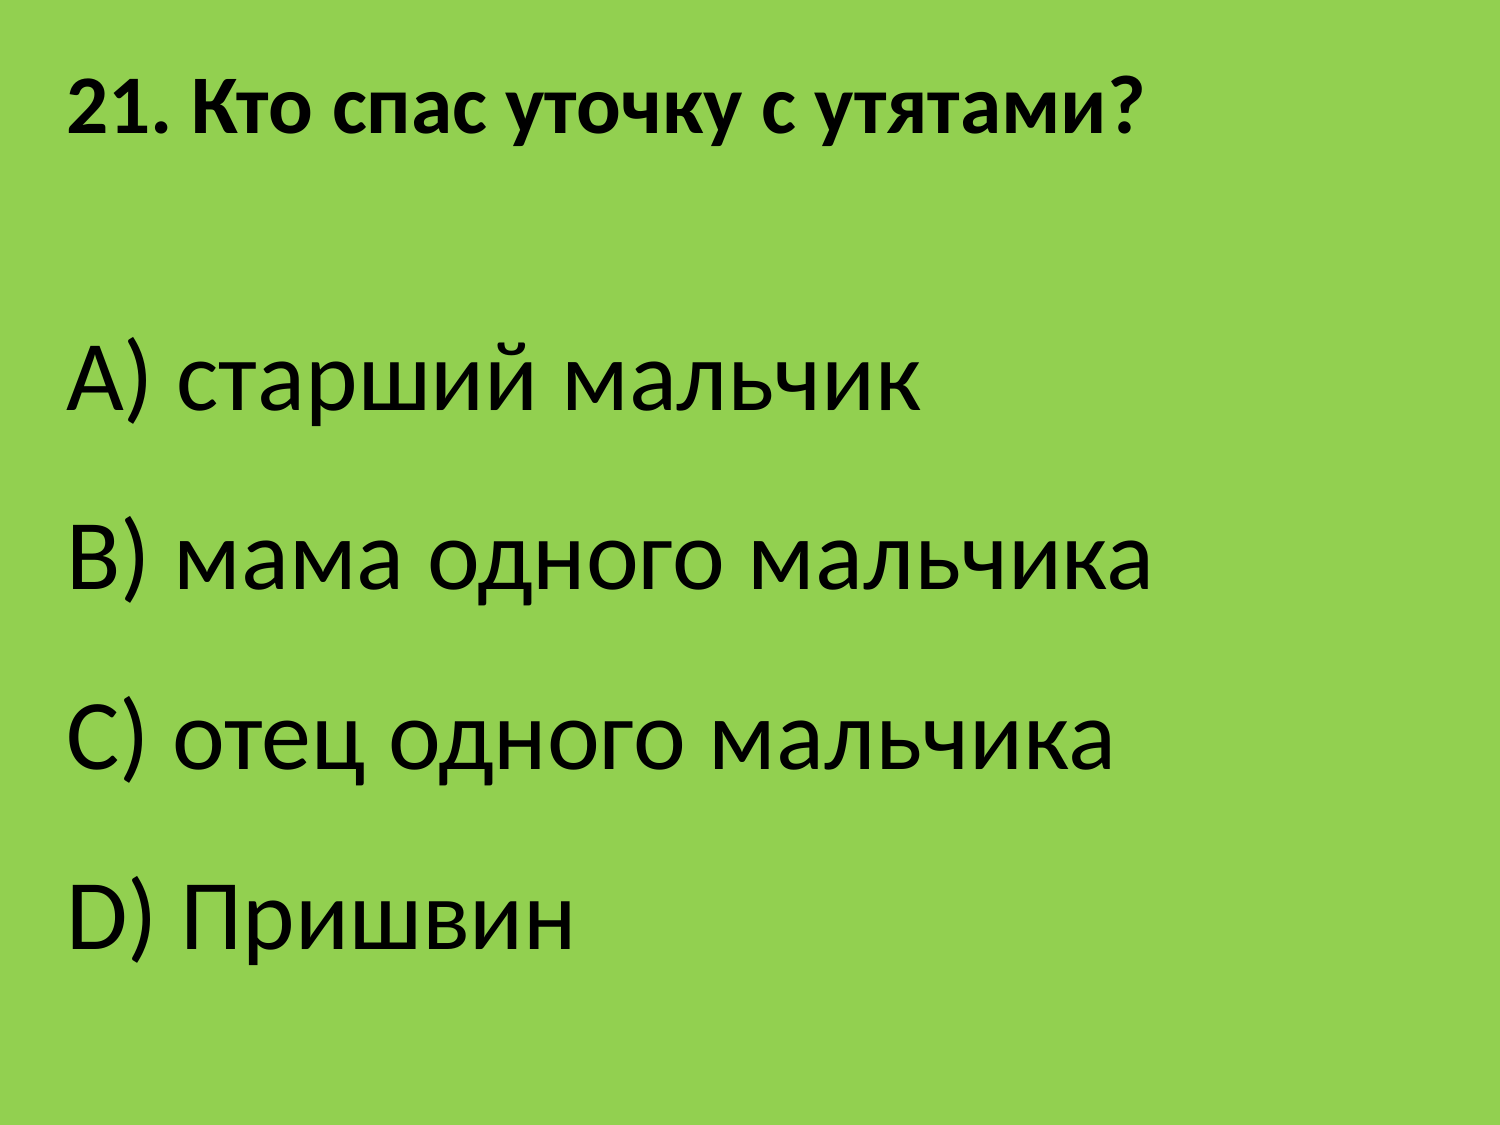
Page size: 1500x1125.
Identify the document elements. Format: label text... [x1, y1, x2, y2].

text_box 21. Кто спас уточку с утятами? A) старший мальчик B) мама одного мальчика C) отец одного мальчика D) Пришвин [51, 42, 1499, 977]
